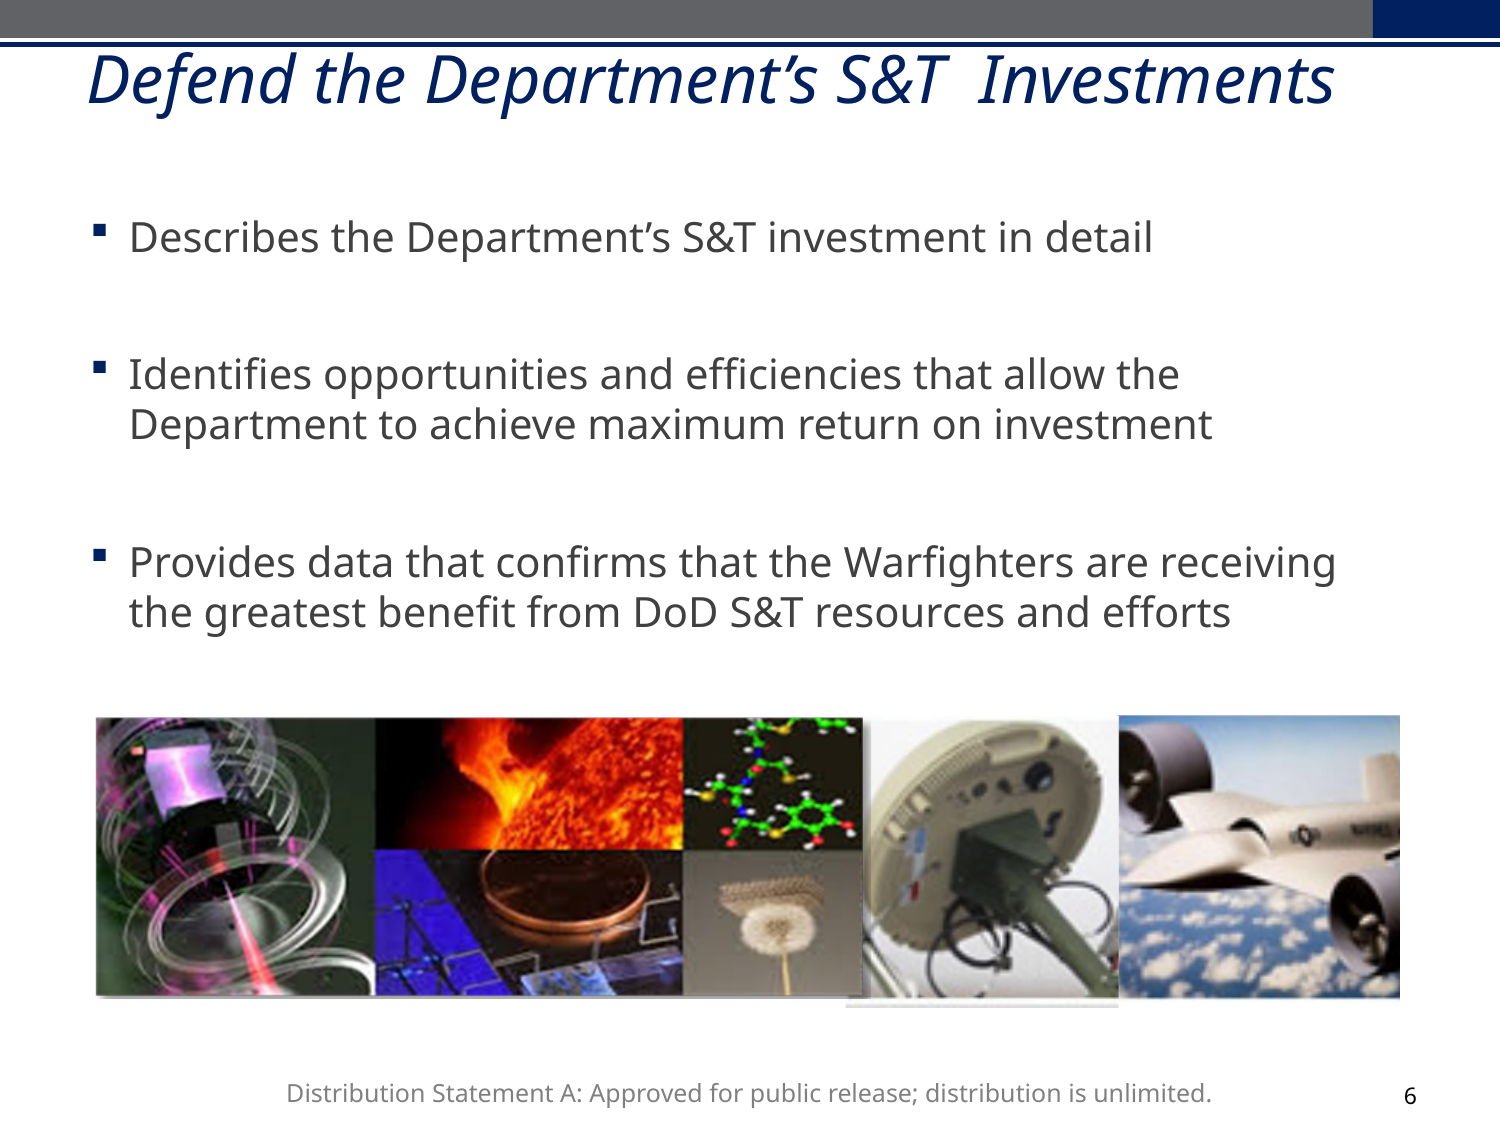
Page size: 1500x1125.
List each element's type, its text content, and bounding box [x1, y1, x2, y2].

title Defend the Department’s S&T Investments [48, 67, 1377, 200]
list Describes the Department’s S&T investment in detail Identifies opportunities and efficiencies that allow the Department to achieve maximum return on investment Provides data that confirms that the Warfighters are receiving the greatest benefit from DoD S&T resources and efforts [74, 202, 1426, 961]
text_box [95, 712, 1401, 1008]
